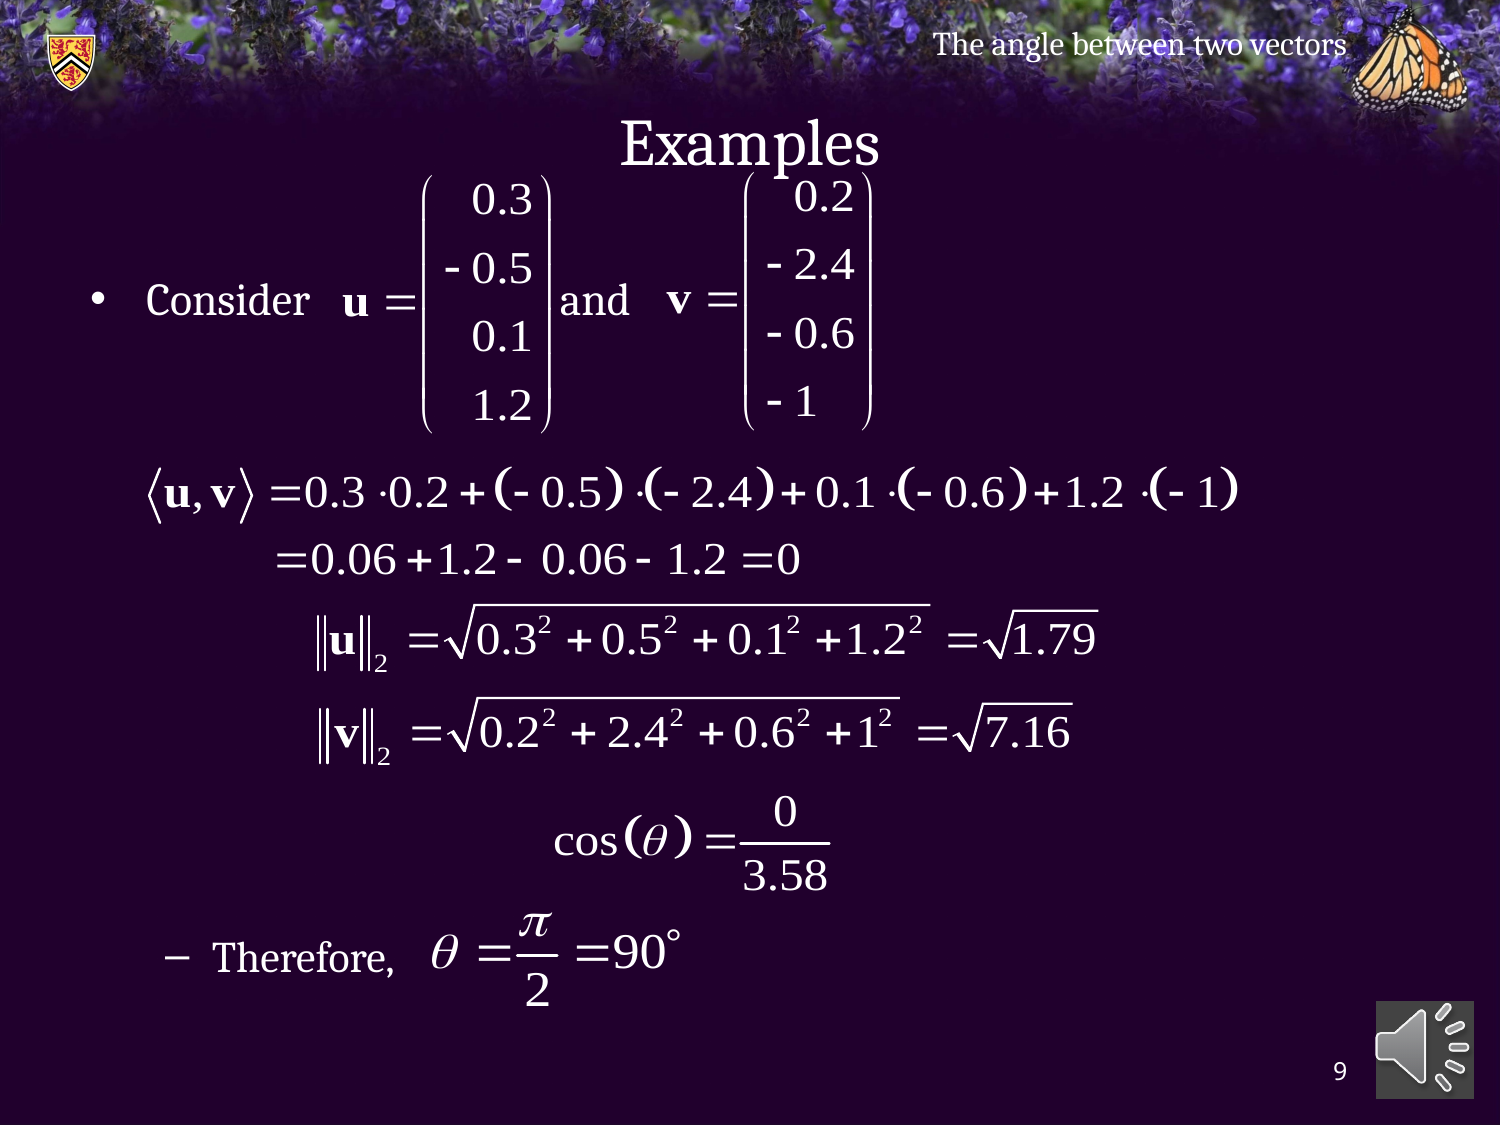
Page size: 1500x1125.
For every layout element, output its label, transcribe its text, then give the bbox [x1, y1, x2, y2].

list Consider and Therefore, [75, 262, 1388, 1005]
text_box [549, 786, 837, 897]
footer The angle between two vectors [575, 12, 1363, 73]
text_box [339, 169, 563, 441]
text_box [311, 597, 1106, 678]
slide_number 9 [1187, 1042, 1363, 1103]
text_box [142, 461, 1242, 530]
title Examples [75, 45, 1425, 233]
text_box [660, 166, 884, 437]
picture [0, 0, 1500, 1125]
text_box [426, 893, 694, 1014]
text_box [313, 690, 1079, 771]
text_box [268, 537, 806, 582]
